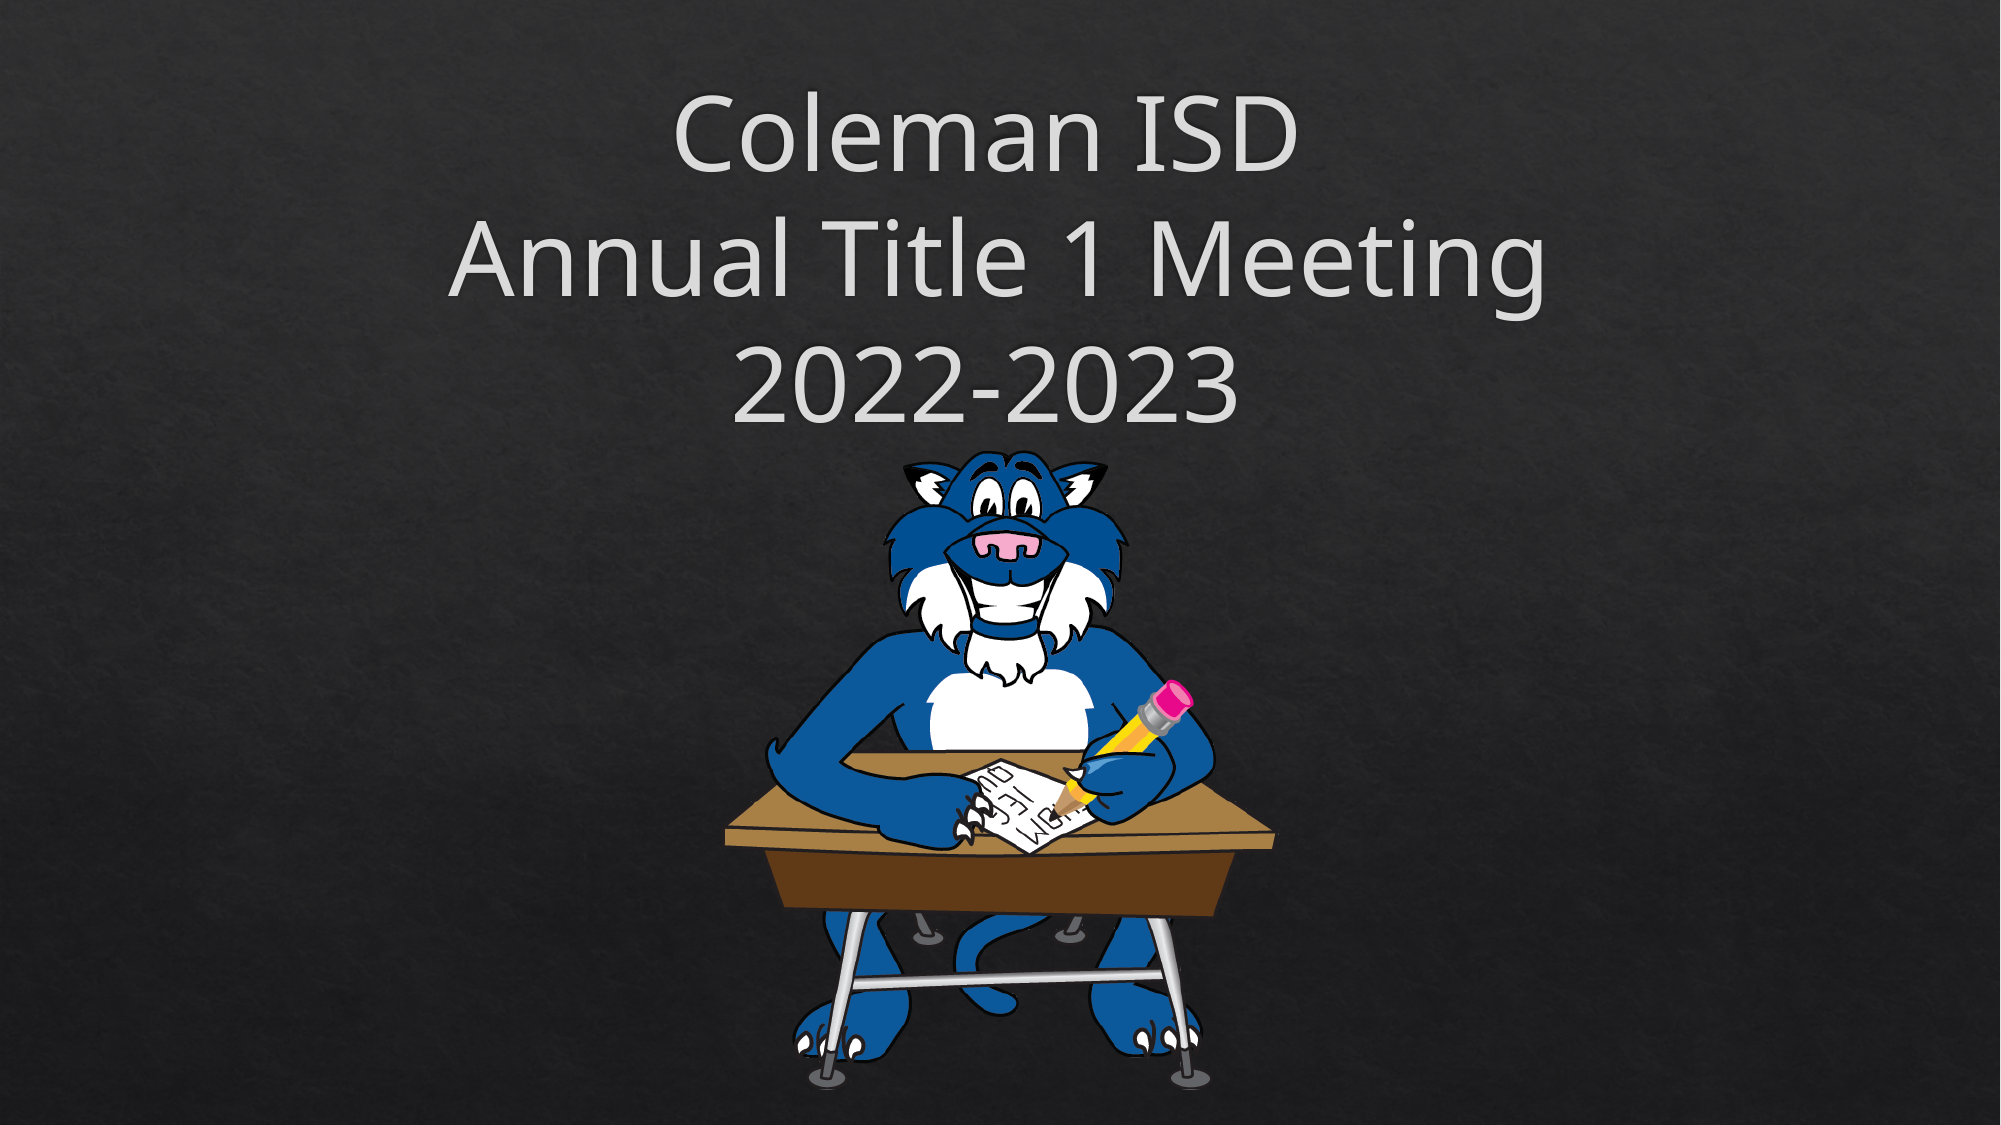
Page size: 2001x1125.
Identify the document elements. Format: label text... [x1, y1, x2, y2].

picture [721, 450, 1279, 1090]
title Coleman ISD Annual Title 1 Meeting 2022-2023 [249, 59, 1750, 451]
